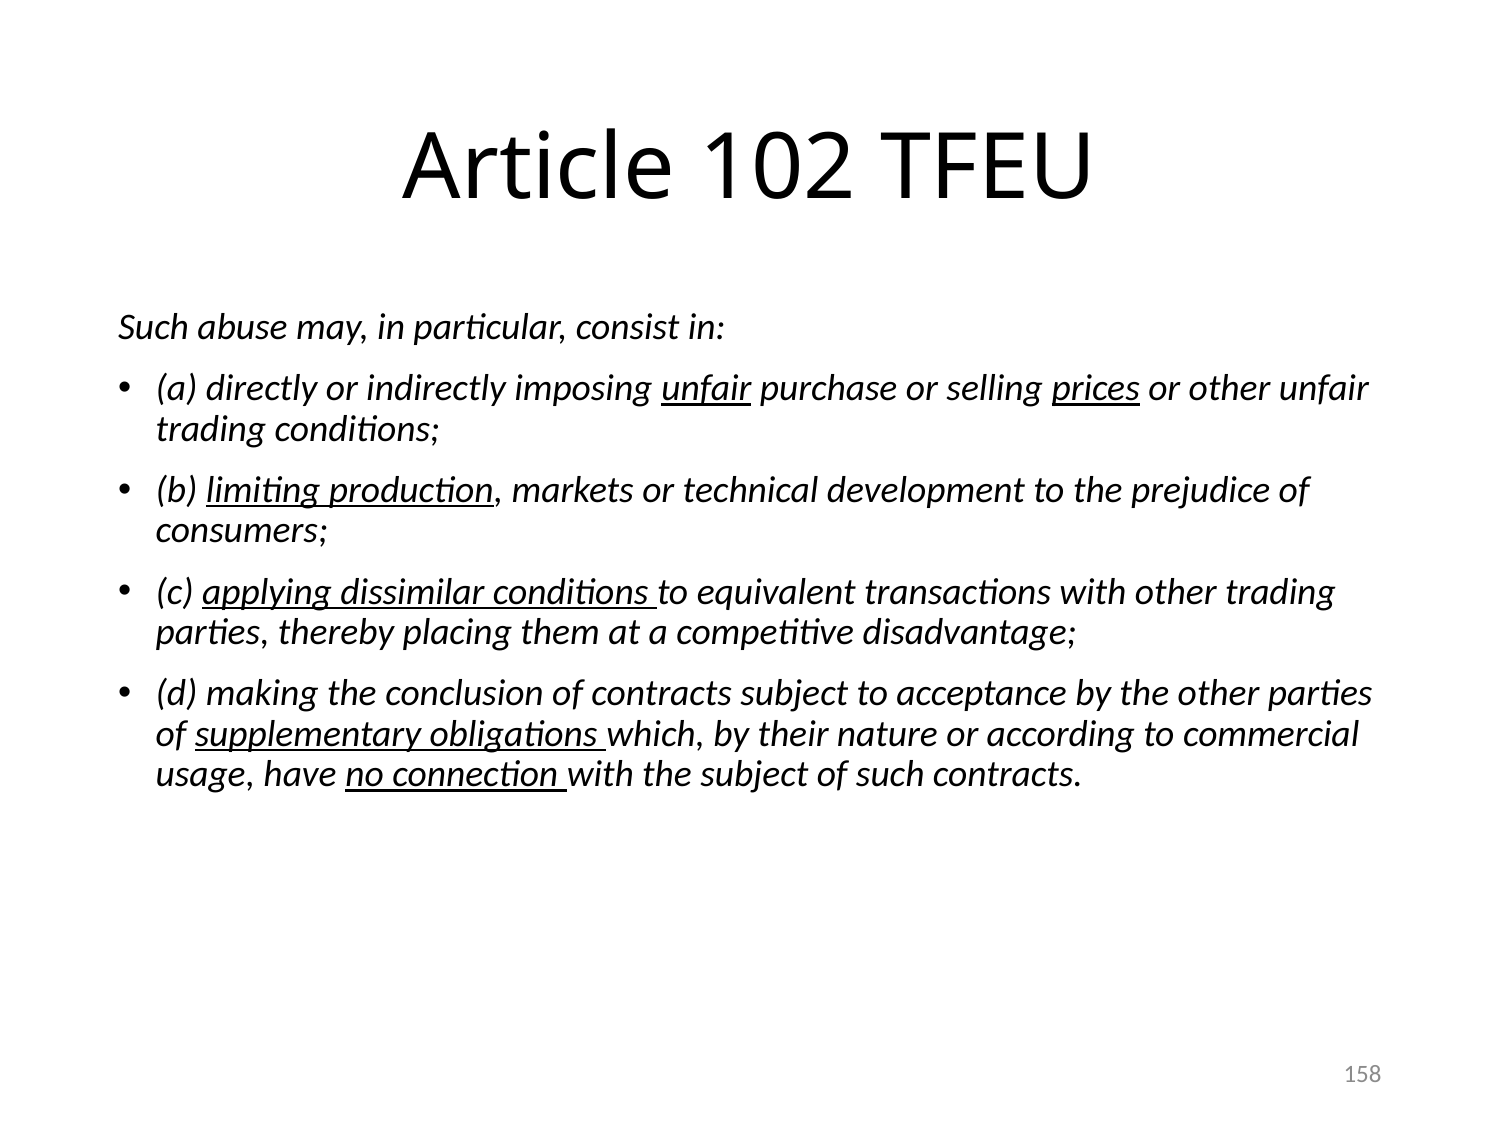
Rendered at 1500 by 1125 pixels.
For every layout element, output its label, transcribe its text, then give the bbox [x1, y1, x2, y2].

list Such abuse may, in particular, consist in: (a) directly or indirectly imposing unfair purchase or selling prices or other unfair trading conditions; (b) limiting production, markets or technical development to the prejudice of consumers; (c) applying dissimilar conditions to equivalent transactions with other trading parties, thereby placing them at a competitive disadvantage; (d) making the conclusion of contracts subject to acceptance by the other parties of supplementary obligations which, by their nature or according to commercial usage, have no connection with the subject of such contracts. [103, 299, 1397, 1014]
slide_number 158 [1059, 1042, 1397, 1103]
title Article 102 TFEU [103, 59, 1397, 278]
